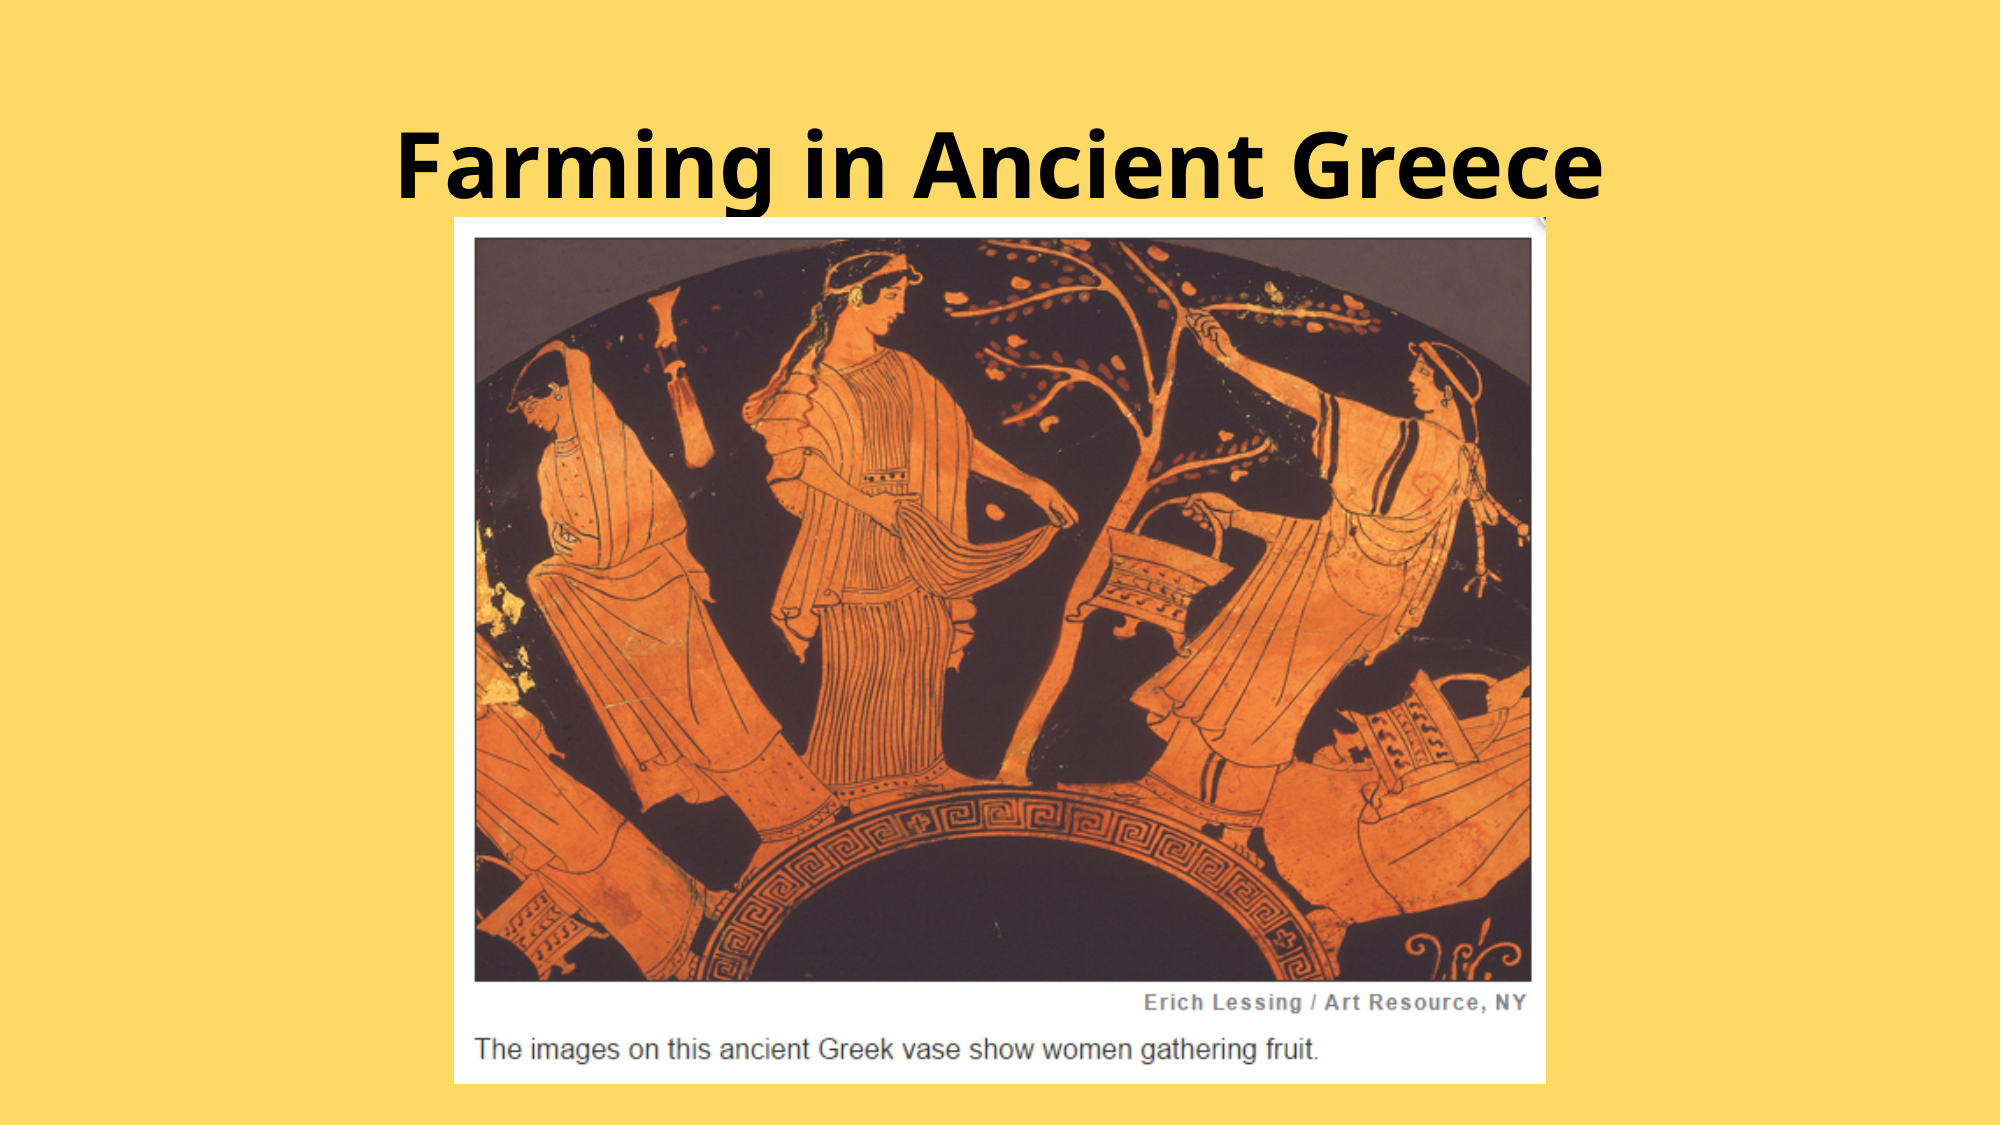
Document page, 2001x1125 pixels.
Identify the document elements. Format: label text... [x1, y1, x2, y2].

title Farming in Ancient Greece [137, 59, 1863, 278]
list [454, 216, 1546, 1084]
